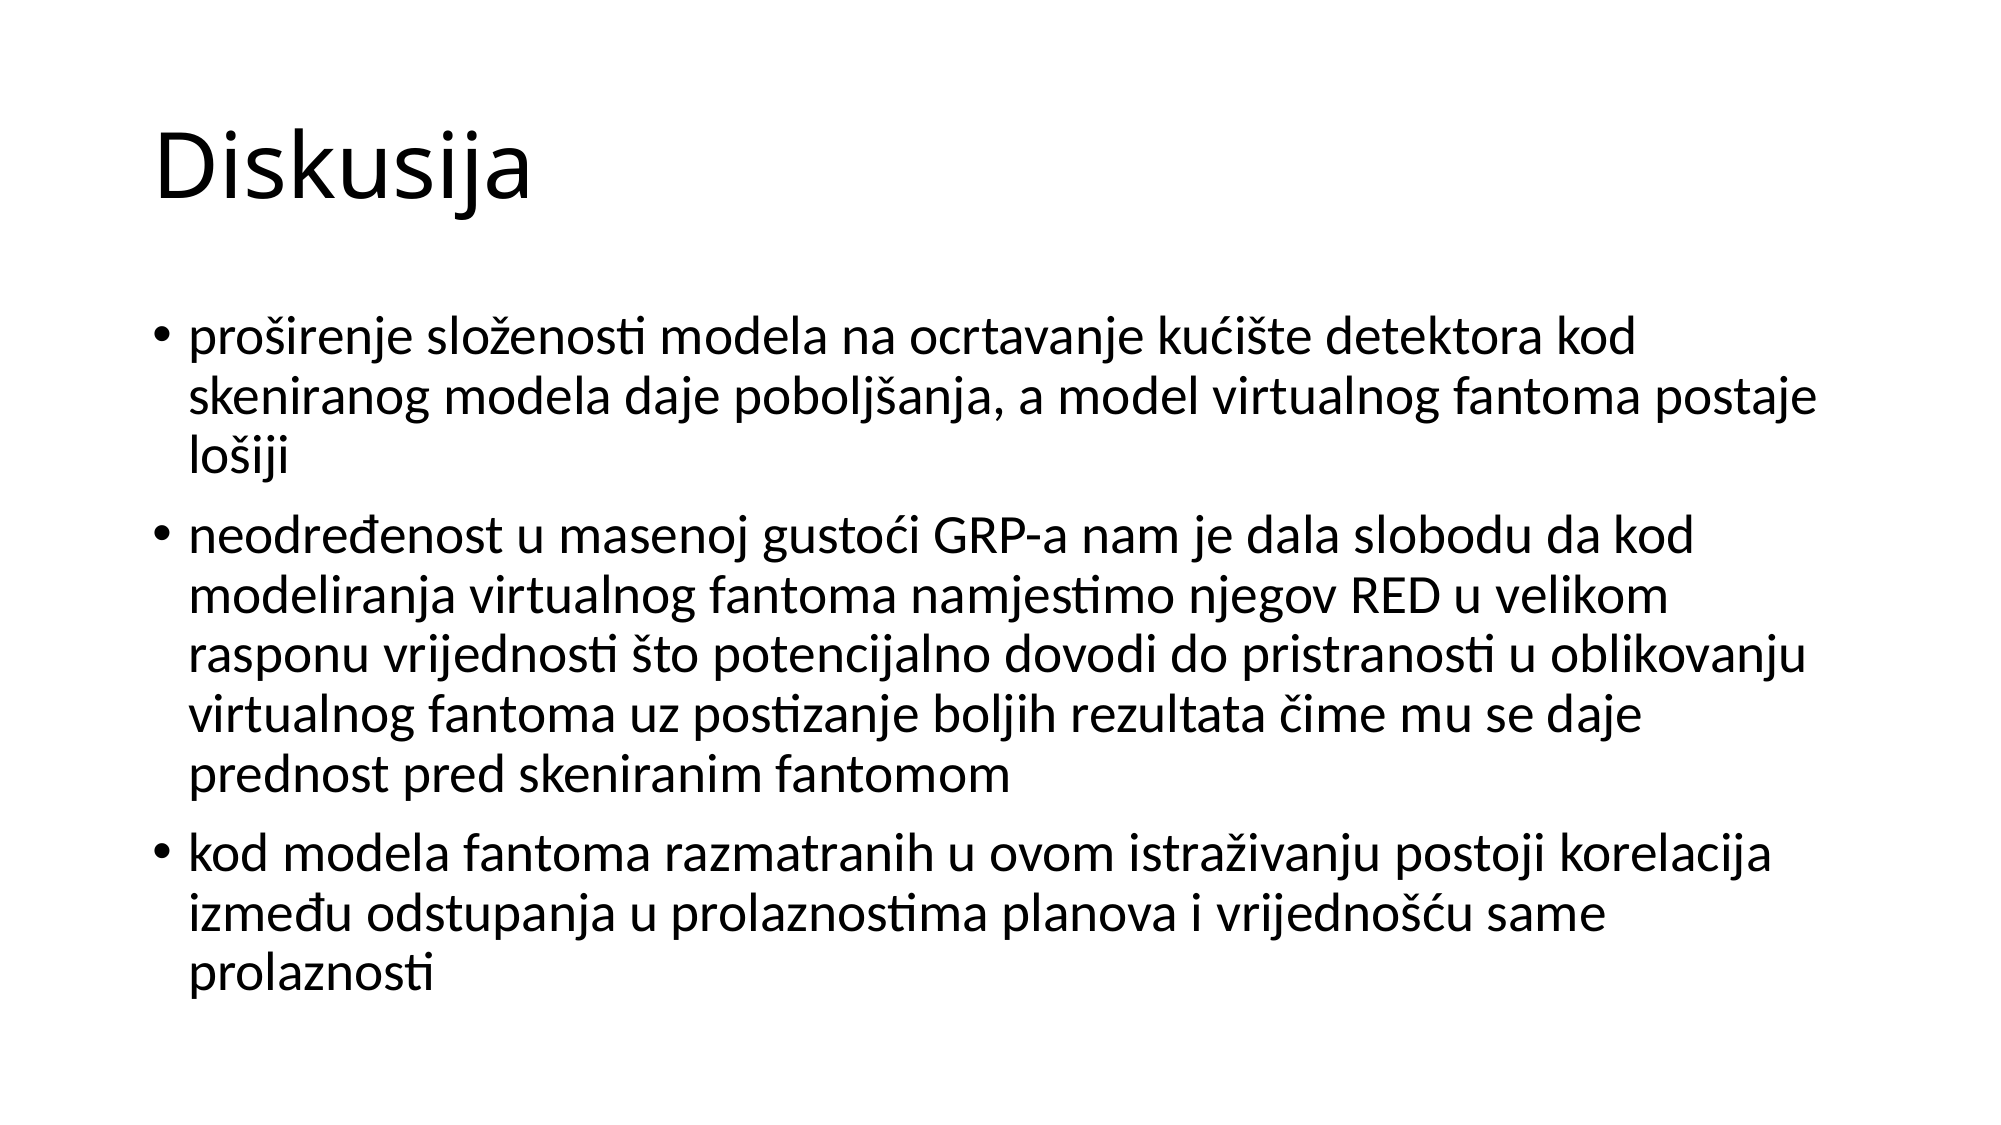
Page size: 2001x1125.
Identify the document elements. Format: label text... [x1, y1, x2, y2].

list proširenje složenosti modela na ocrtavanje kućište detektora kod skeniranog modela daje poboljšanja, a model virtualnog fantoma postaje lošiji neodređenost u masenoj gustoći GRP-a nam je dala slobodu da kod modeliranja virtualnog fantoma namjestimo njegov RED u velikom rasponu vrijednosti što potencijalno dovodi do pristranosti u oblikovanju virtualnog fantoma uz postizanje boljih rezultata čime mu se daje prednost pred skeniranim fantomom kod modela fantoma razmatranih u ovom istraživanju postoji korelacija između odstupanja u prolaznostima planova i vrijednošću same prolaznosti [137, 299, 1863, 1014]
title Diskusija [137, 59, 1863, 278]
